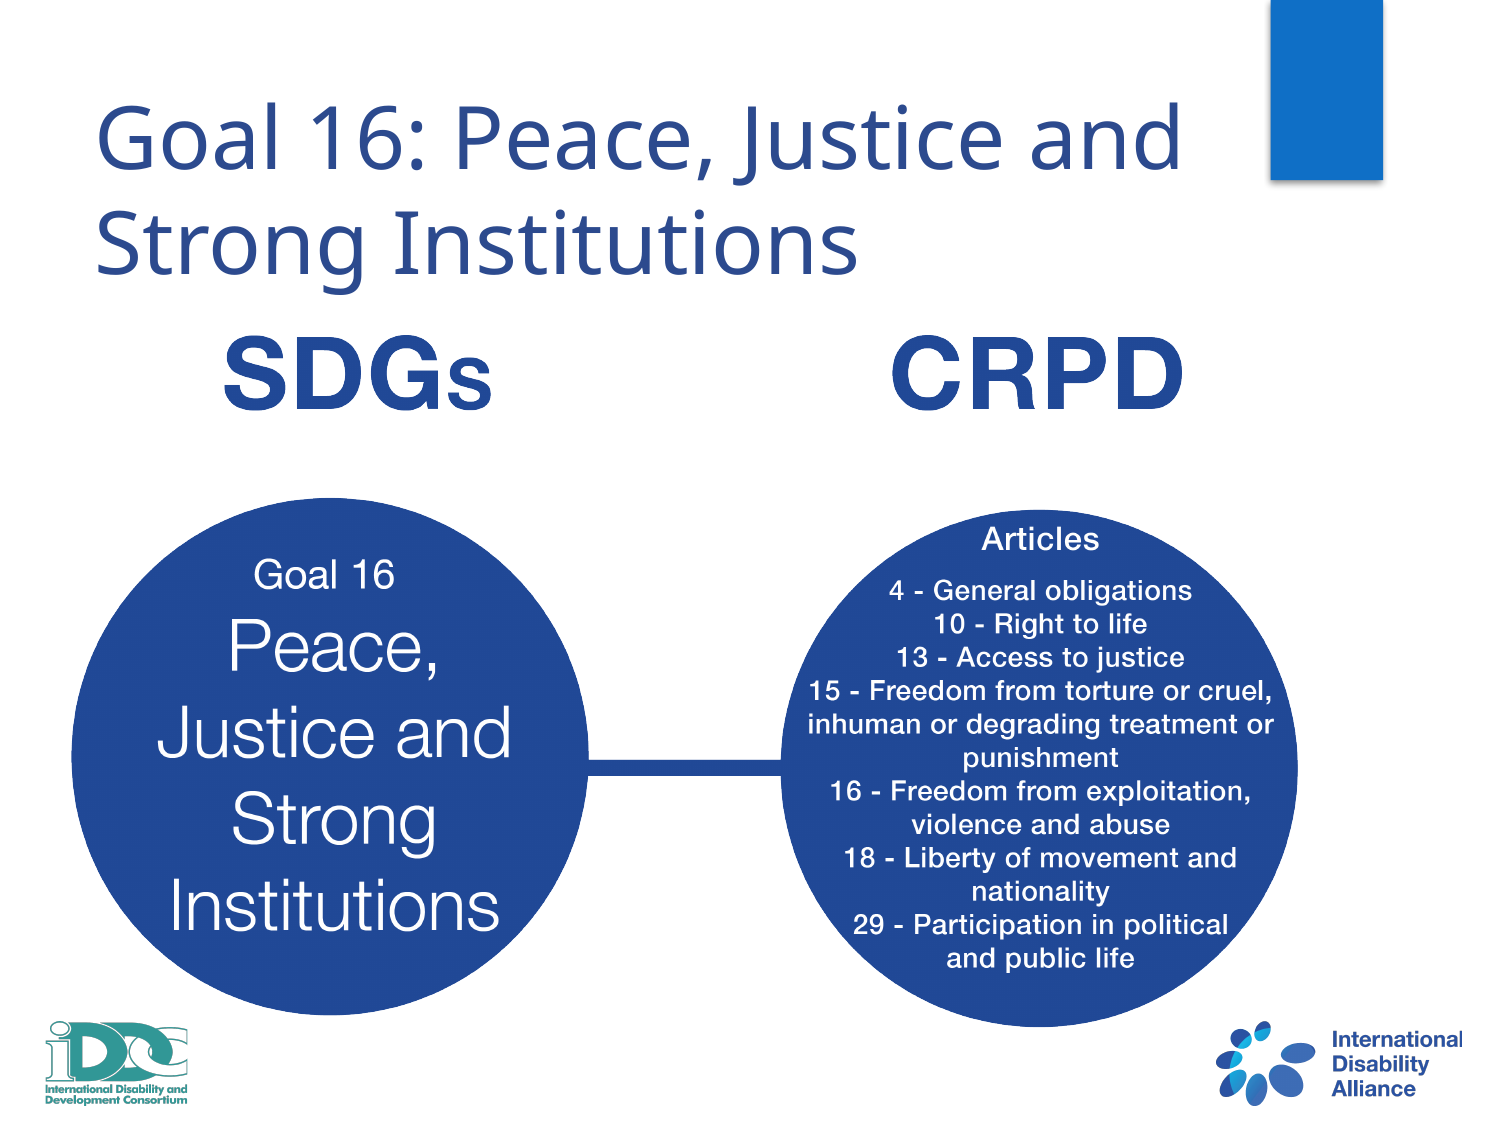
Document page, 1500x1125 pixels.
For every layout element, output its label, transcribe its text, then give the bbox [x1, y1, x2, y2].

title Goal 16: Peace, Justice and Strong Institutions [79, 74, 1237, 211]
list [0, 212, 1444, 1125]
